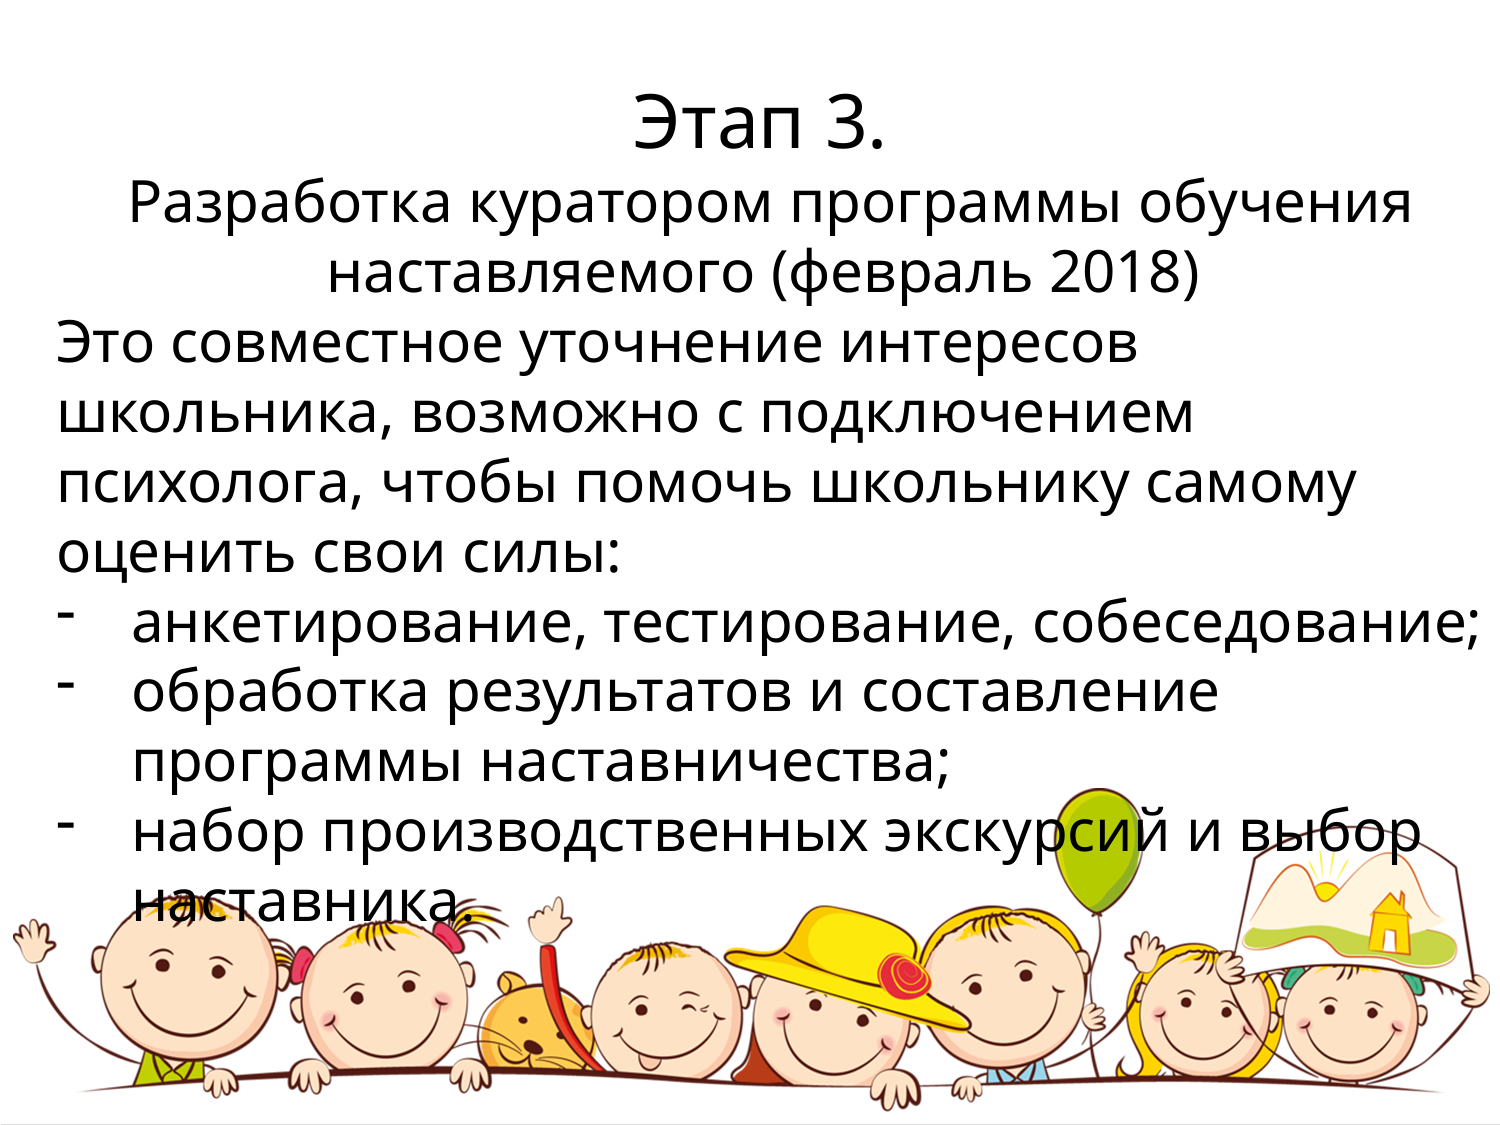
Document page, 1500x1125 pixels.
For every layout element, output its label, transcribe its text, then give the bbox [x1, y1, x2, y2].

picture [0, 0, 1500, 1125]
text_box Этап 3. Разработка куратором программы обучения наставляемого (февраль 2018) Это совместное уточнение интересов школьника, возможно с подключением психолога, чтобы помочь школьнику самому оценить свои силы: анкетирование, тестирование, собеседование; обработка результатов и составление программы наставничества; набор производственных экскурсий и выбор наставника. [41, 66, 1500, 941]
